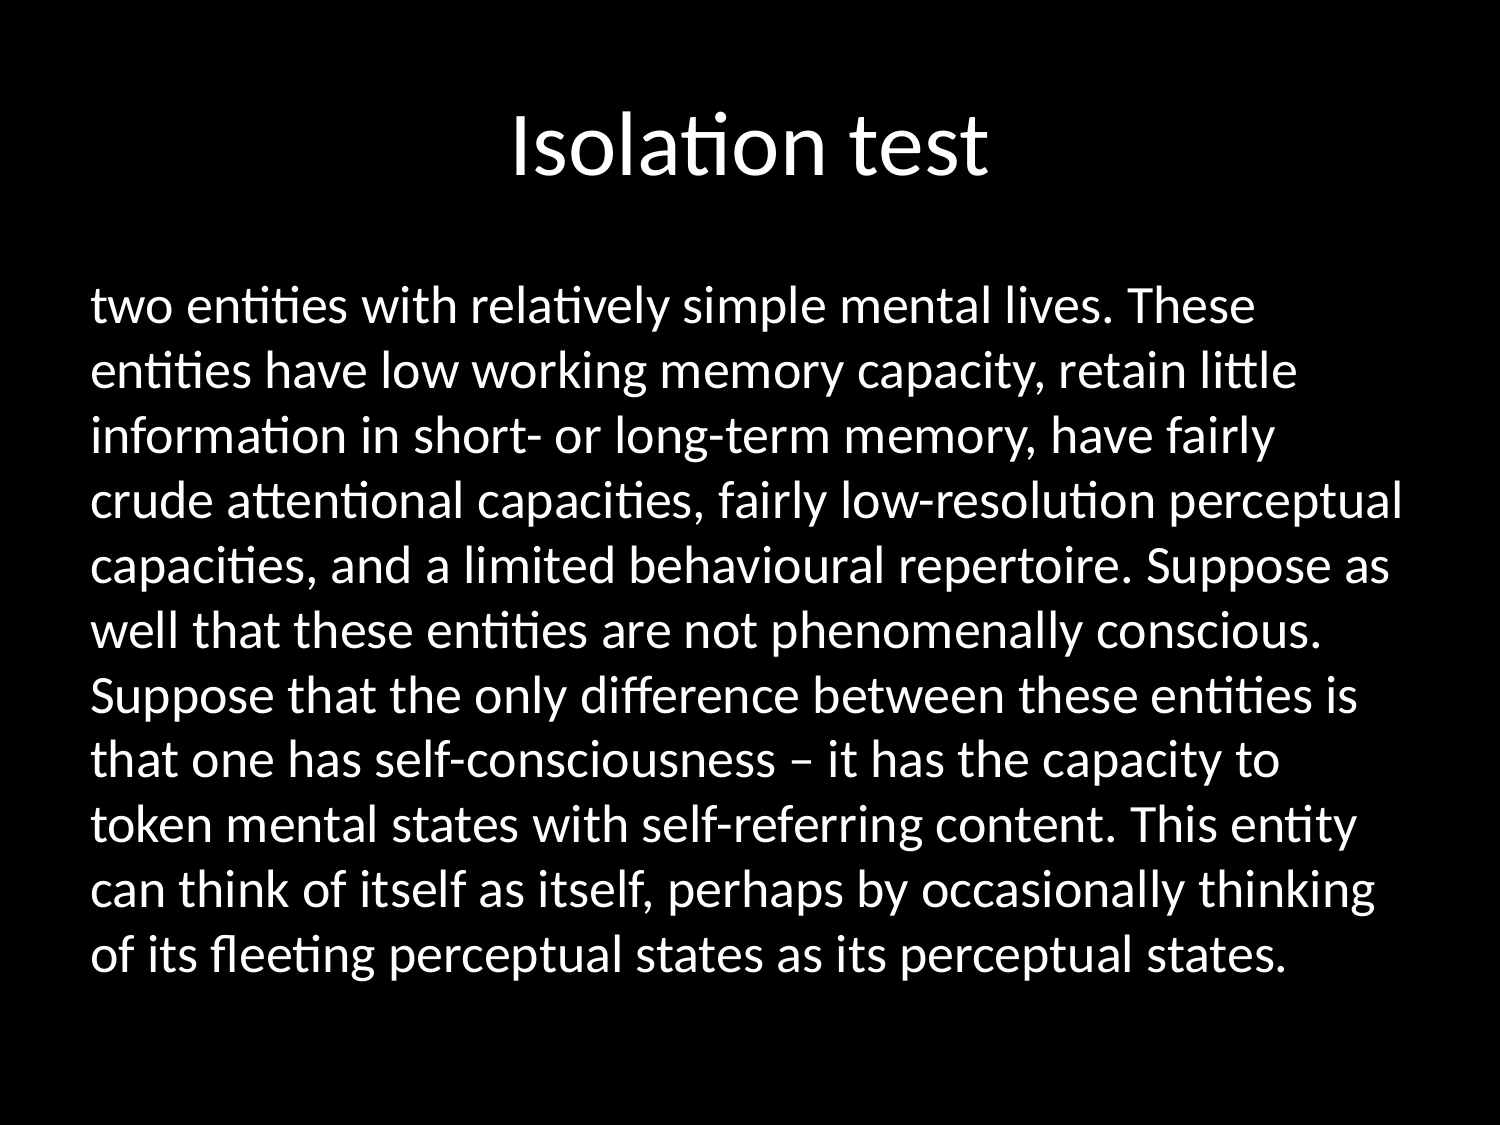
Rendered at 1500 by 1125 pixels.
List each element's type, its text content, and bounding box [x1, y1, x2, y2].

title Isolation test [75, 45, 1425, 233]
list two entities with relatively simple mental lives. These entities have low working memory capacity, retain little information in short- or long-term memory, have fairly crude attentional capacities, fairly low-resolution perceptual capacities, and a limited behavioural repertoire. Suppose as well that these entities are not phenomenally conscious. Suppose that the only difference between these entities is that one has self-consciousness – it has the capacity to token mental states with self-referring content. This entity can think of itself as itself, perhaps by occasionally thinking of its fleeting perceptual states as its perceptual states. [75, 262, 1425, 1054]
